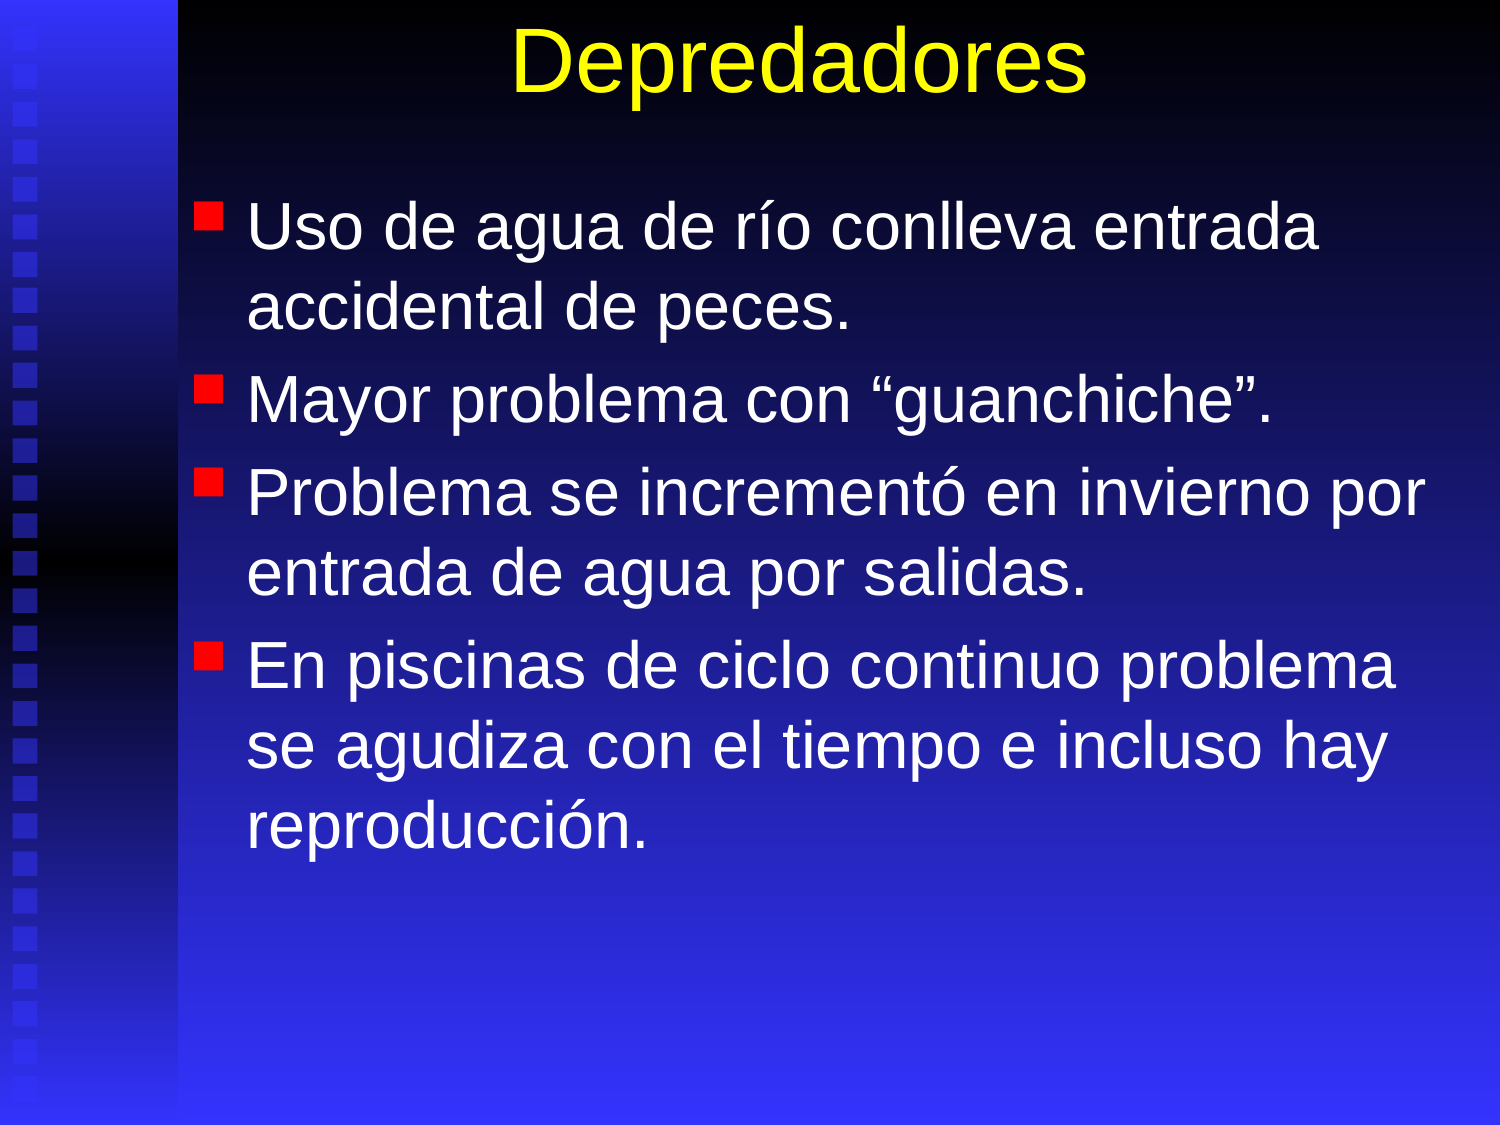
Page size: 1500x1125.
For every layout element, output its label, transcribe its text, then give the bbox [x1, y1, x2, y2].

title Depredadores [162, 0, 1438, 151]
list Uso de agua de río conlleva entrada accidental de peces. Mayor problema con “guanchiche”. Problema se incrementó en invierno por entrada de agua por salidas. En piscinas de ciclo continuo problema se agudiza con el tiempo e incluso hay reproducción. [174, 174, 1451, 1101]
